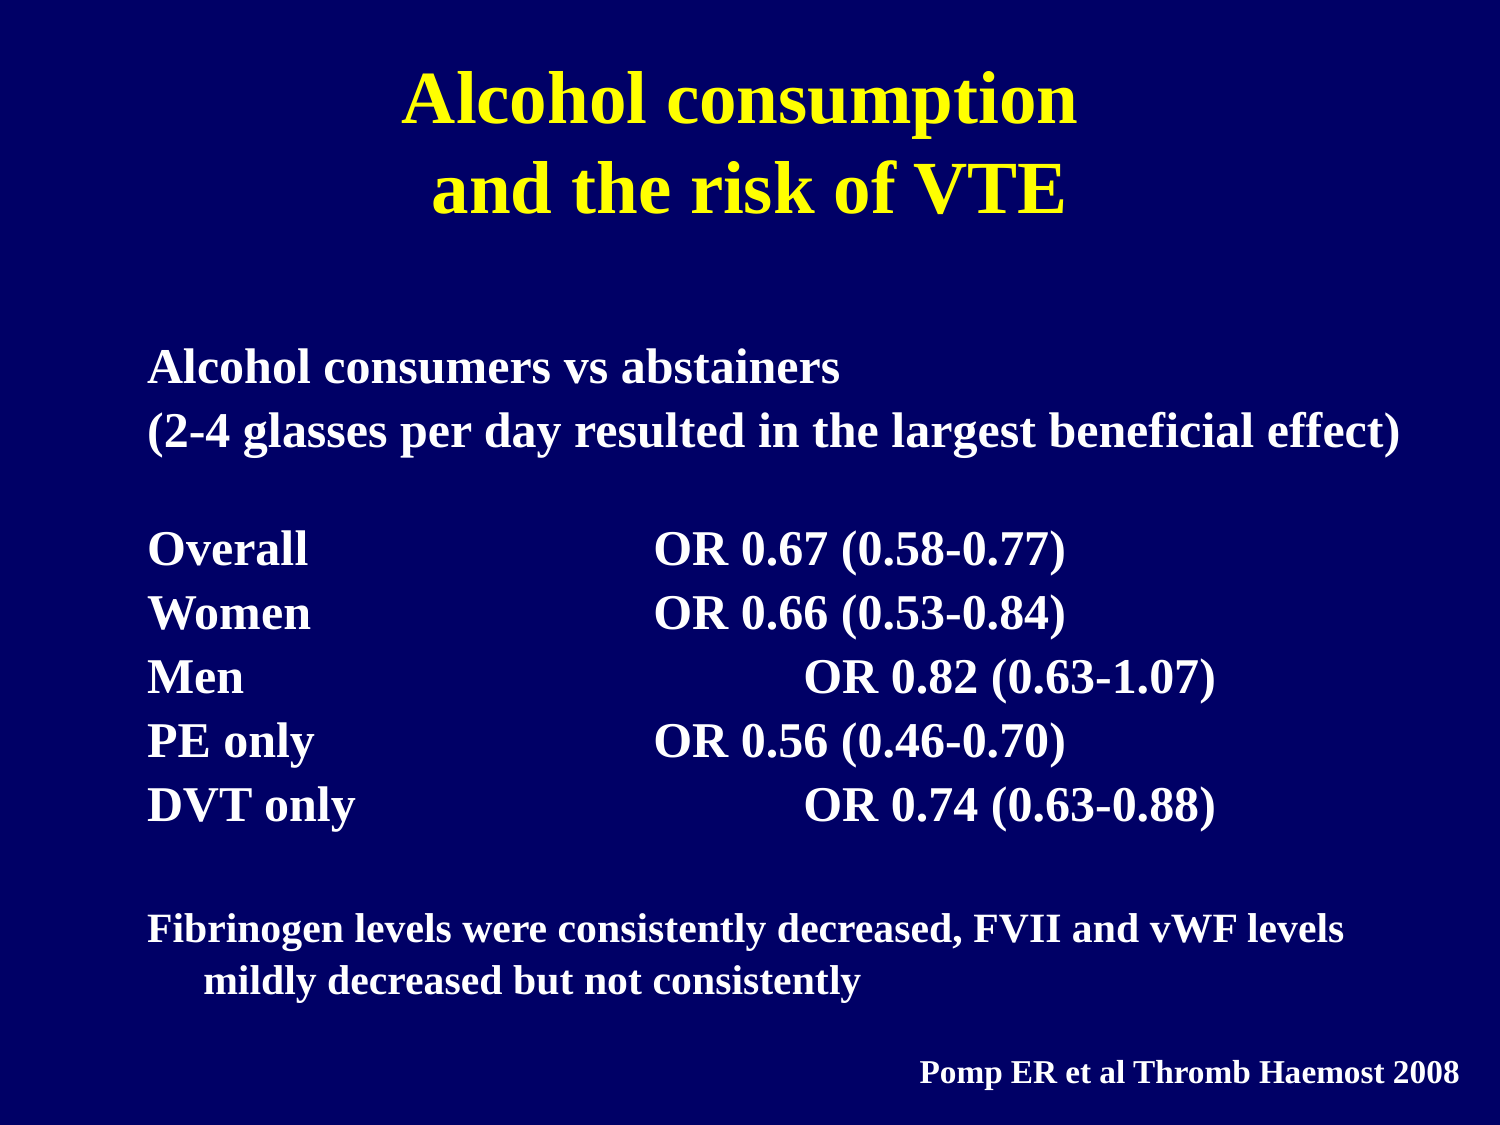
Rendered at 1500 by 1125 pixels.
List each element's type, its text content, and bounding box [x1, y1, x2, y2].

text_box Pomp ER et al Thromb Haemost 2008 [904, 1042, 1476, 1098]
text_box Alcohol consumers vs abstainers (2-4 glasses per day resulted in the largest beneficial effect) Overall OR 0.67 (0.58-0.77) Women OR 0.66 (0.53-0.84) Men OR 0.82 (0.63-1.07) PE only OR 0.56 (0.46-0.70) DVT only OR 0.74 (0.63-0.88) Fibrinogen levels were consistently decreased, FVII and vWF levels mildly decreased but not consistently [132, 333, 1424, 894]
text_box Alcohol consumption and the risk of VTE [74, 45, 1425, 233]
